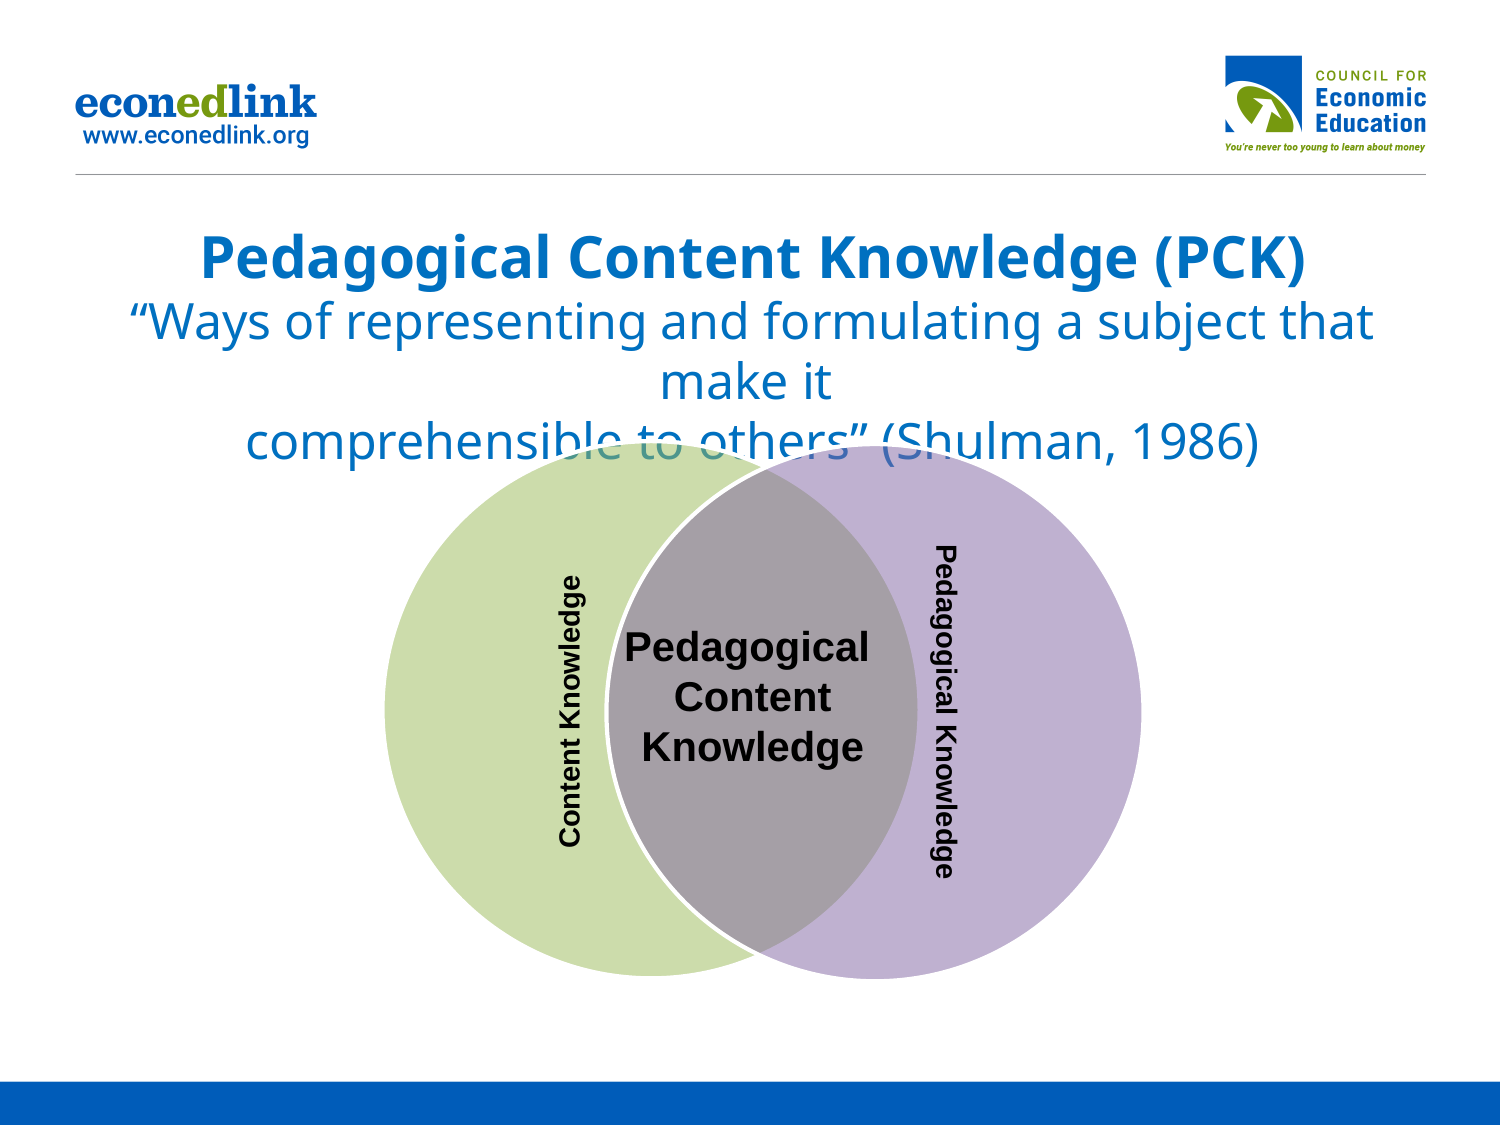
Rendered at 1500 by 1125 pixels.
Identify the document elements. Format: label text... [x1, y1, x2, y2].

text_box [263, 434, 1233, 988]
picture [0, 0, 1500, 1125]
text_box Pedagogical Content Knowledge (PCK) “Ways of representing and formulating a subject that make it comprehensible to others” (Shulman, 1986) [47, 212, 1459, 478]
